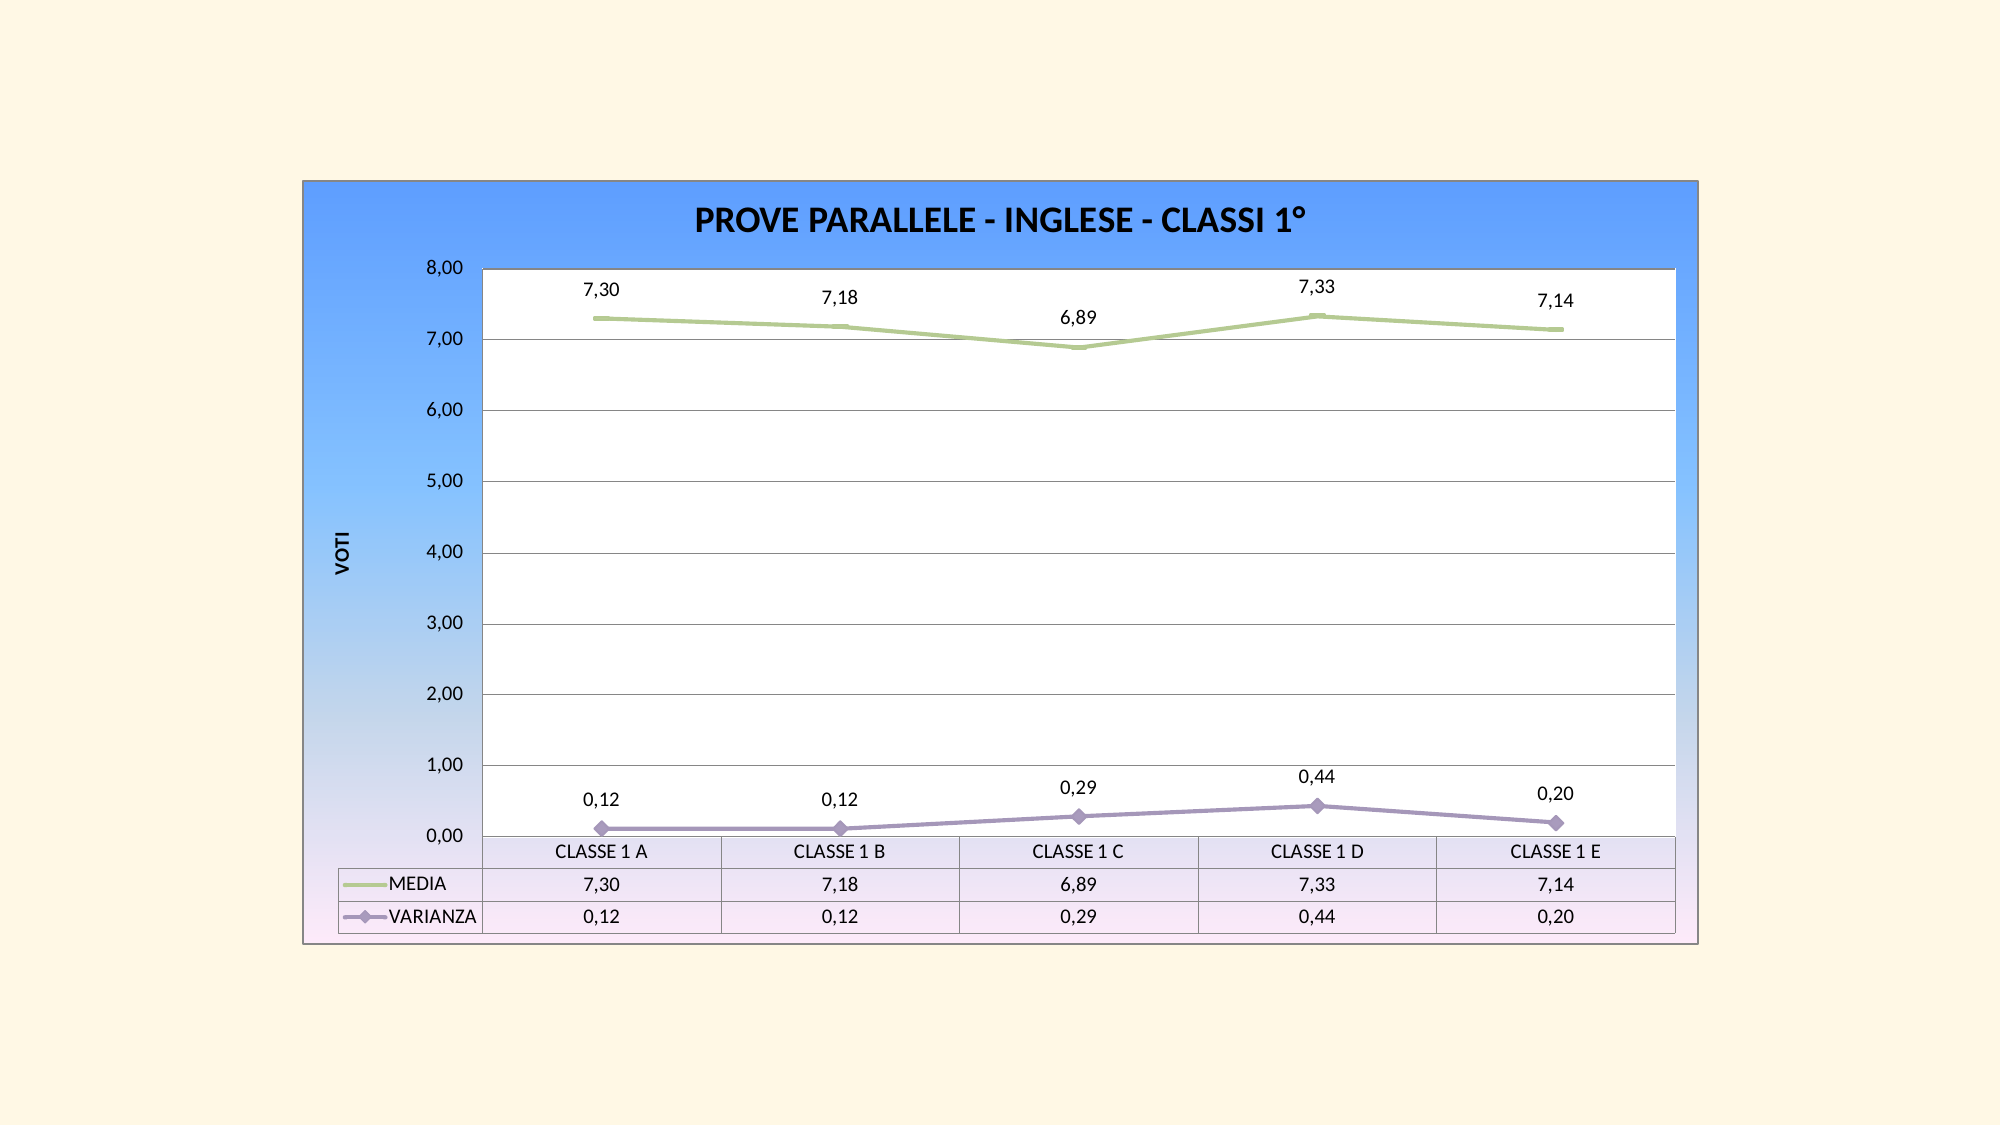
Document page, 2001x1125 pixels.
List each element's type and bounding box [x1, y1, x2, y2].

text_box [301, 178, 1699, 946]
